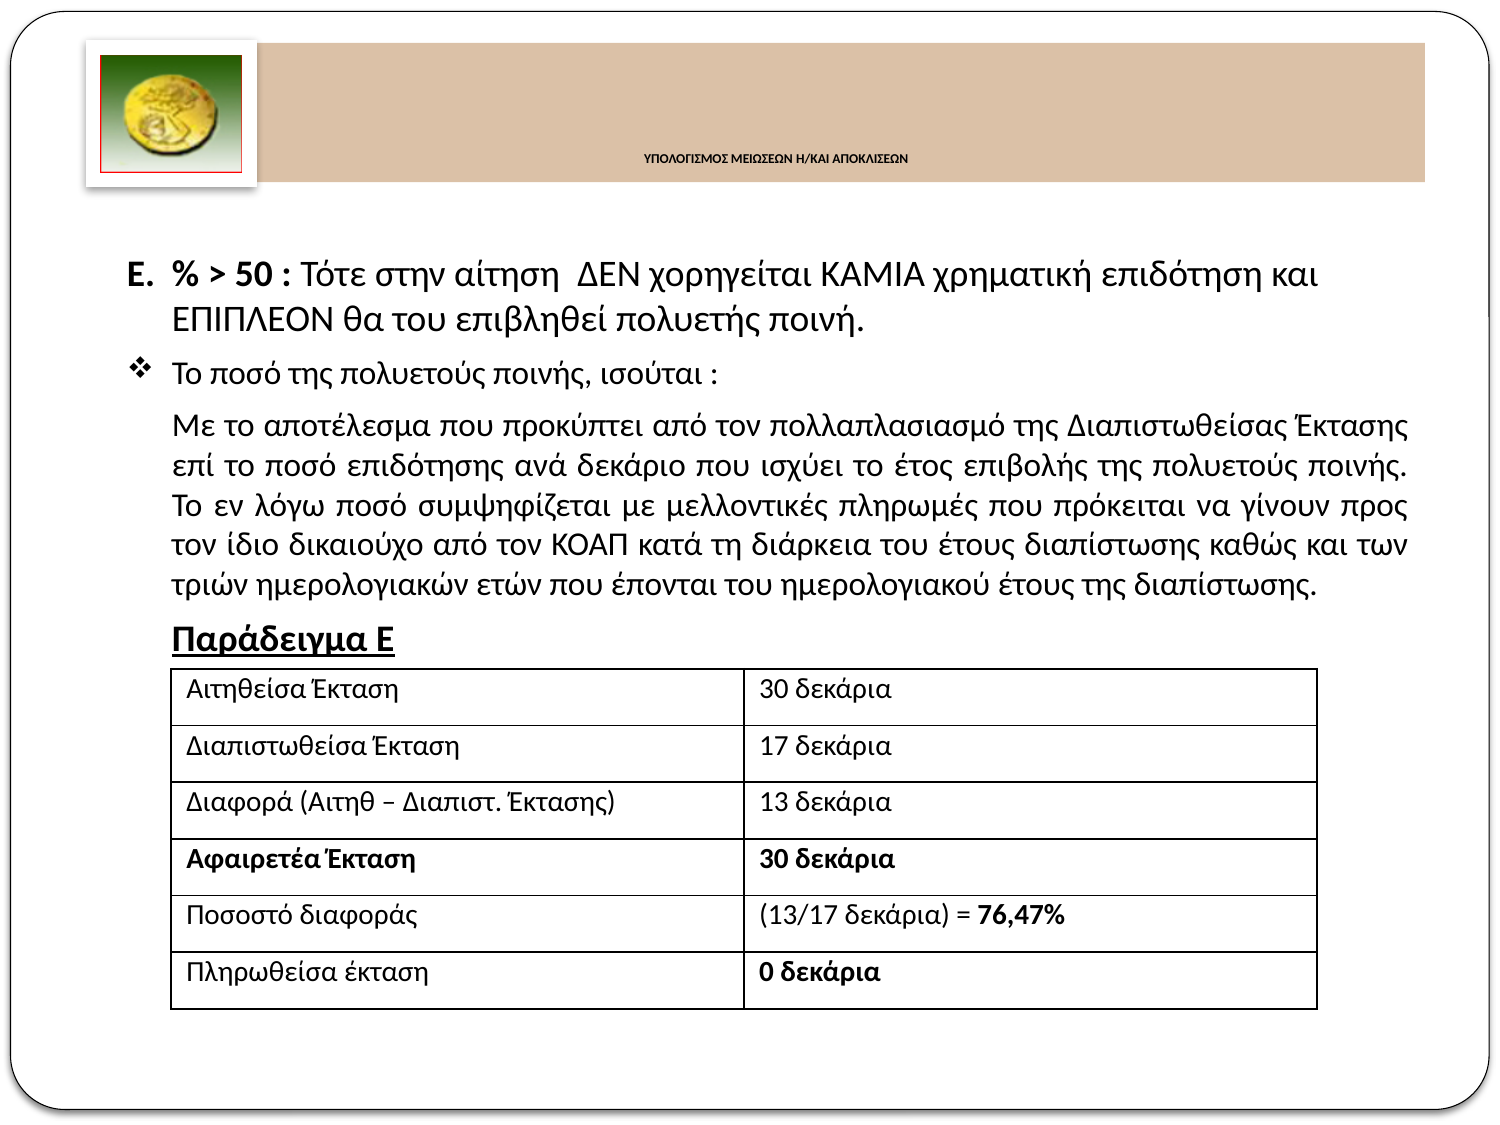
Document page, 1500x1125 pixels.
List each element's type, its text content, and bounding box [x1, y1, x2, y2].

table_cell Ποσοστό διαφοράς [172, 896, 743, 951]
table_cell 0 δεκάρια [745, 953, 1316, 1008]
table_cell 17 δεκάρια [745, 726, 1316, 781]
table_cell Διαφορά (Αιτηθ – Διαπιστ. Έκτασης) [172, 783, 743, 838]
table_cell Διαπιστωθείσα Έκταση [172, 726, 743, 781]
table_cell (13/17 δεκάρια) = 76,47% [745, 896, 1316, 951]
list Ε. % ˃ 50 : Τότε στην αίτηση ΔΕΝ χορηγείται ΚΑΜΙΑ χρηματική επιδότηση και ΕΠΙΠΛΕΟΝ θα του επιβληθεί πολυετής ποινή. Το ποσό της πολυετούς ποινής, ισούται : Με το αποτέλεσμα που προκύπτει από τον πολλαπλασιασμό της Διαπιστωθείσας Έκτασης επί το ποσό επιδότησης ανά δεκάριο που ισχύει το έτος επιβολής της πολυετούς ποινής. Το εν λόγω ποσό συμψηφίζεται με μελλοντικές πληρωμές που πρόκειται να γίνουν προς τον ίδιο δικαιούχο από τον ΚΟΑΠ κατά τη διάρκεια του έτους διαπίστωσης καθώς και των τριών ημερολογιακών ετών που έπονται του ημερολογιακού έτους της διαπίστωσης. Παράδειγμα Ε [112, 184, 1425, 1024]
title ΥΠΟΛΟΓΙΣΜΟΣ ΜΕΙΩΣΕΩΝ Ή/ΚΑΙ ΑΠΟΚΛΙΣΕΩΝ [260, 42, 1425, 183]
table_cell Αφαιρετέα Έκταση [172, 840, 743, 895]
table_header 30 δεκάρια [745, 670, 1316, 725]
picture [100, 54, 243, 173]
table_cell 30 δεκάρια [745, 840, 1316, 895]
table_cell Πληρωθείσα έκταση [172, 953, 743, 1008]
table_cell 13 δεκάρια [745, 783, 1316, 838]
table_header Αιτηθείσα Έκταση [172, 670, 743, 725]
